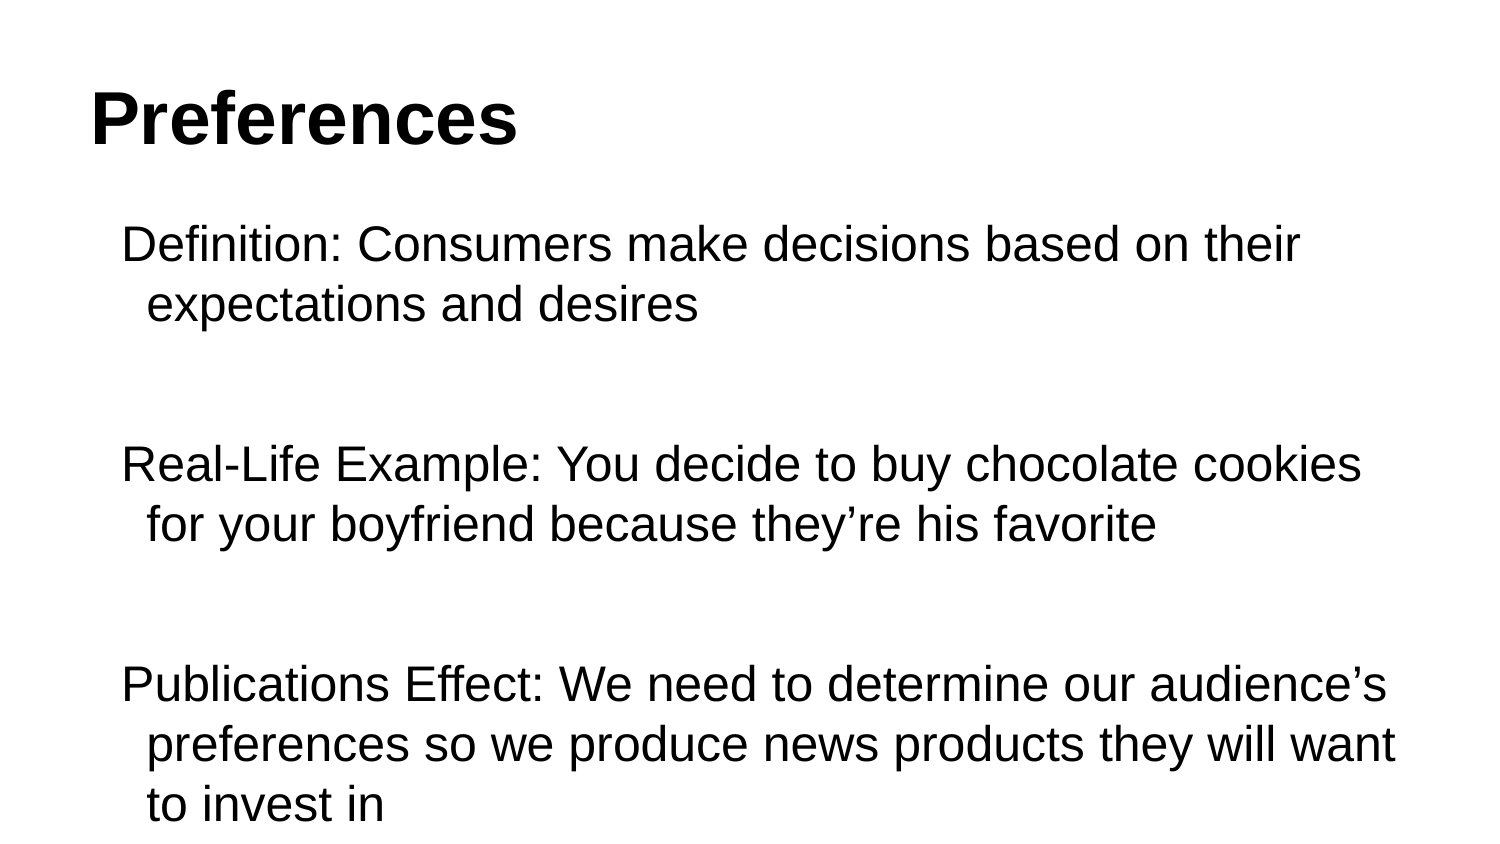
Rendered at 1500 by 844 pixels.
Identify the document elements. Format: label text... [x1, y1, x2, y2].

title Preferences [75, 33, 1425, 175]
list Definition: Consumers make decisions based on their expectations and desires Real-Life Example: You decide to buy chocolate cookies for your boyfriend because they’re his favorite Publications Effect: We need to determine our audience’s preferences so we produce news products they will want to invest in [75, 196, 1425, 808]
